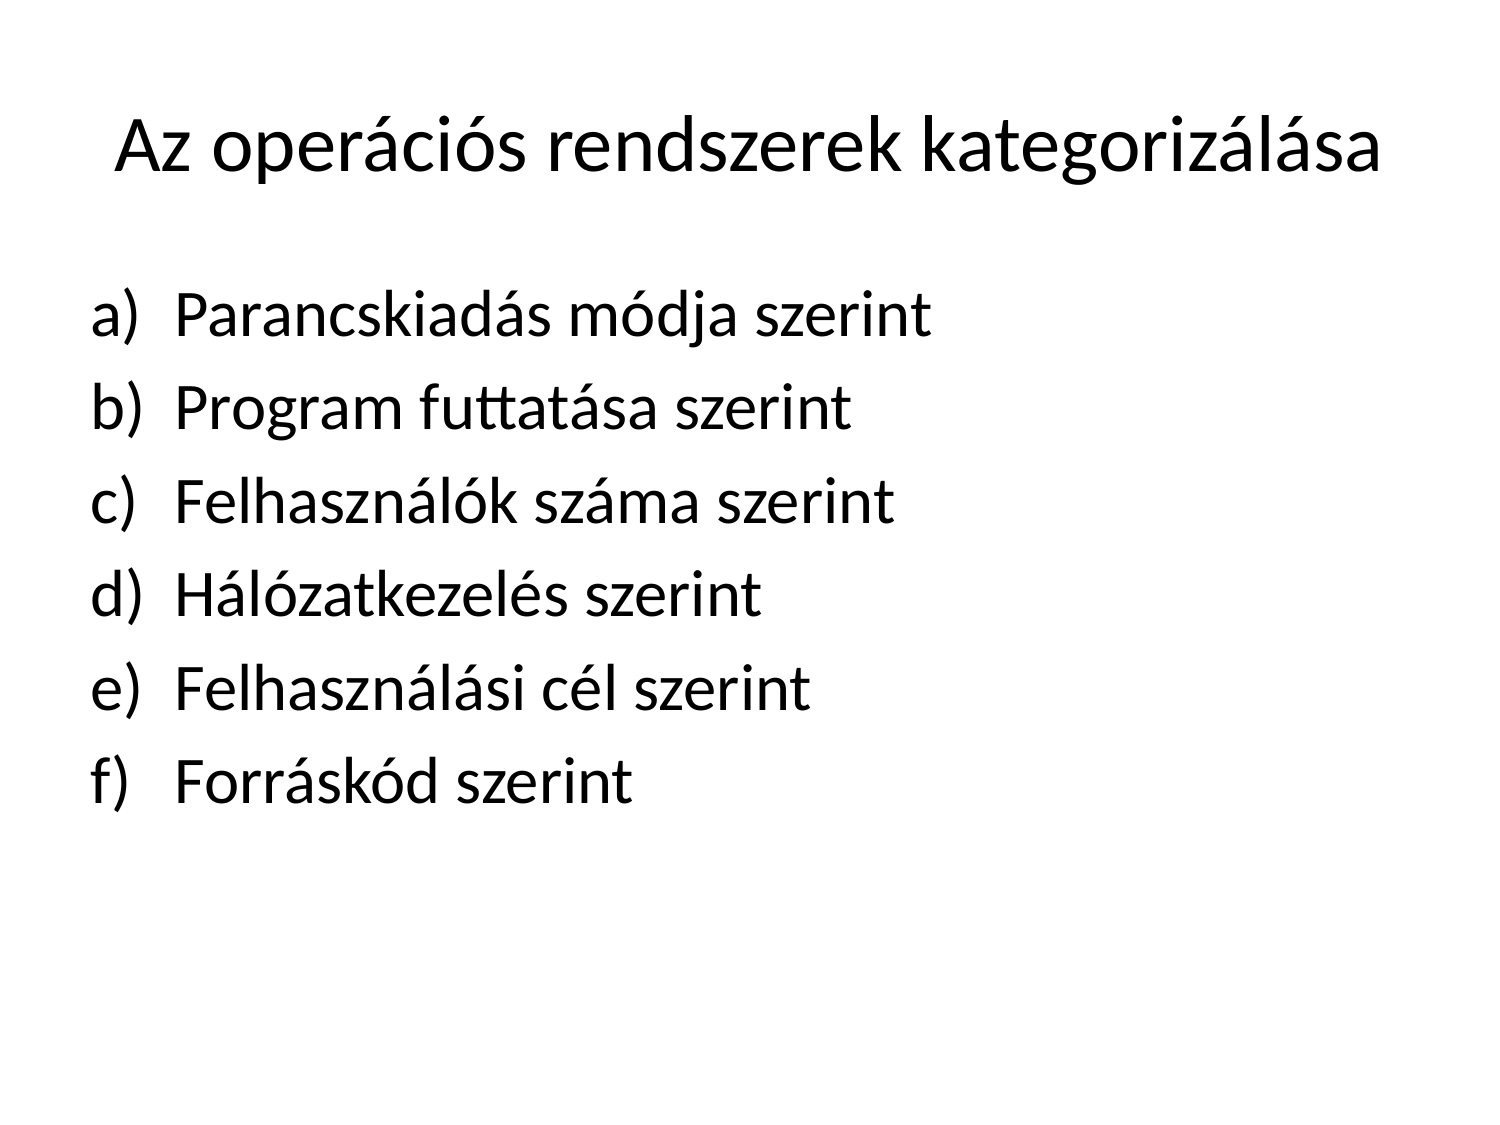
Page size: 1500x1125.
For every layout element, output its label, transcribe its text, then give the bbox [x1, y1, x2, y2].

title Az operációs rendszerek kategorizálása [75, 45, 1425, 233]
list Parancskiadás módja szerint Program futtatása szerint Felhasználók száma szerint Hálózatkezelés szerint Felhasználási cél szerint Forráskód szerint [75, 262, 1425, 1005]
